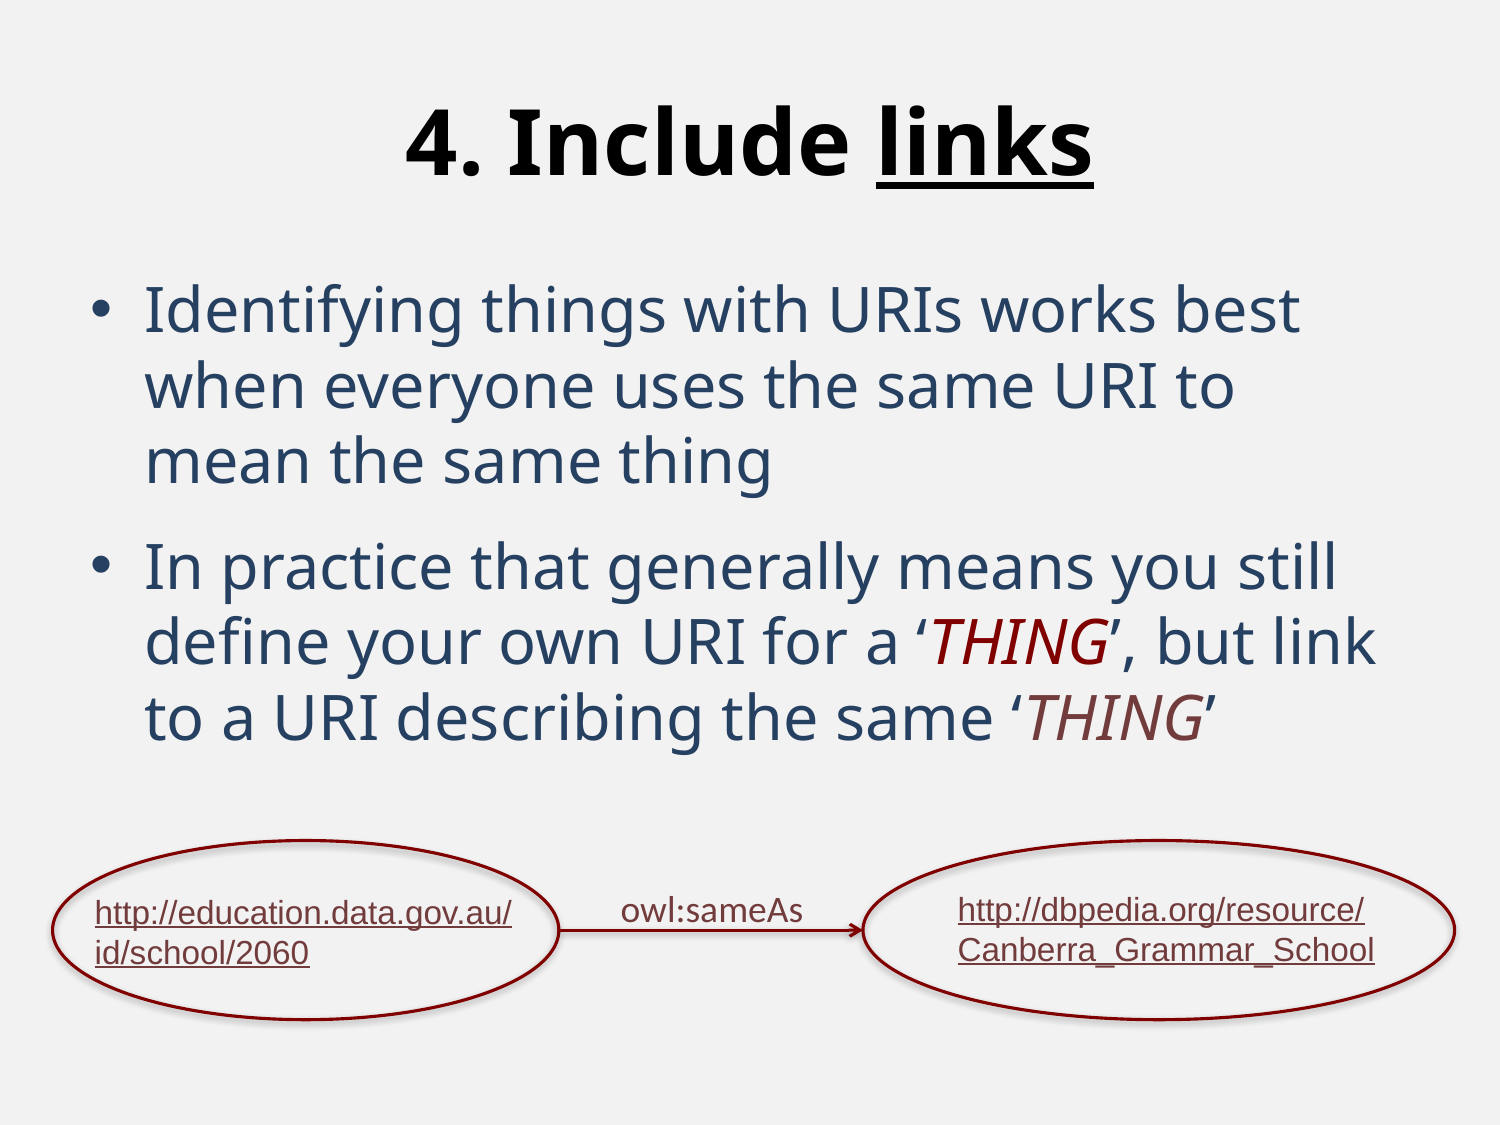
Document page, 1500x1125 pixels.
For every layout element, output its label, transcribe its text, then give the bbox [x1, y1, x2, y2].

text_box owl:sameAs [605, 878, 819, 929]
text_box http://education.data.gov.au/ id/school/2060 [79, 883, 637, 979]
list Identifying things with URIs works best when everyone uses the same URI to mean the same thing In practice that generally means you still define your own URI for a ‘THING’, but link to a URI describing the same ‘THING’ [75, 262, 1425, 770]
text_box [51, 889, 79, 971]
text_box [91, 979, 520, 1021]
text_box http://dbpedia.org/resource/ Canberra_Grammar_School [942, 880, 1500, 976]
title 4. Include links [75, 45, 1425, 233]
text_box [88, 839, 523, 883]
text_box [862, 839, 1415, 1021]
